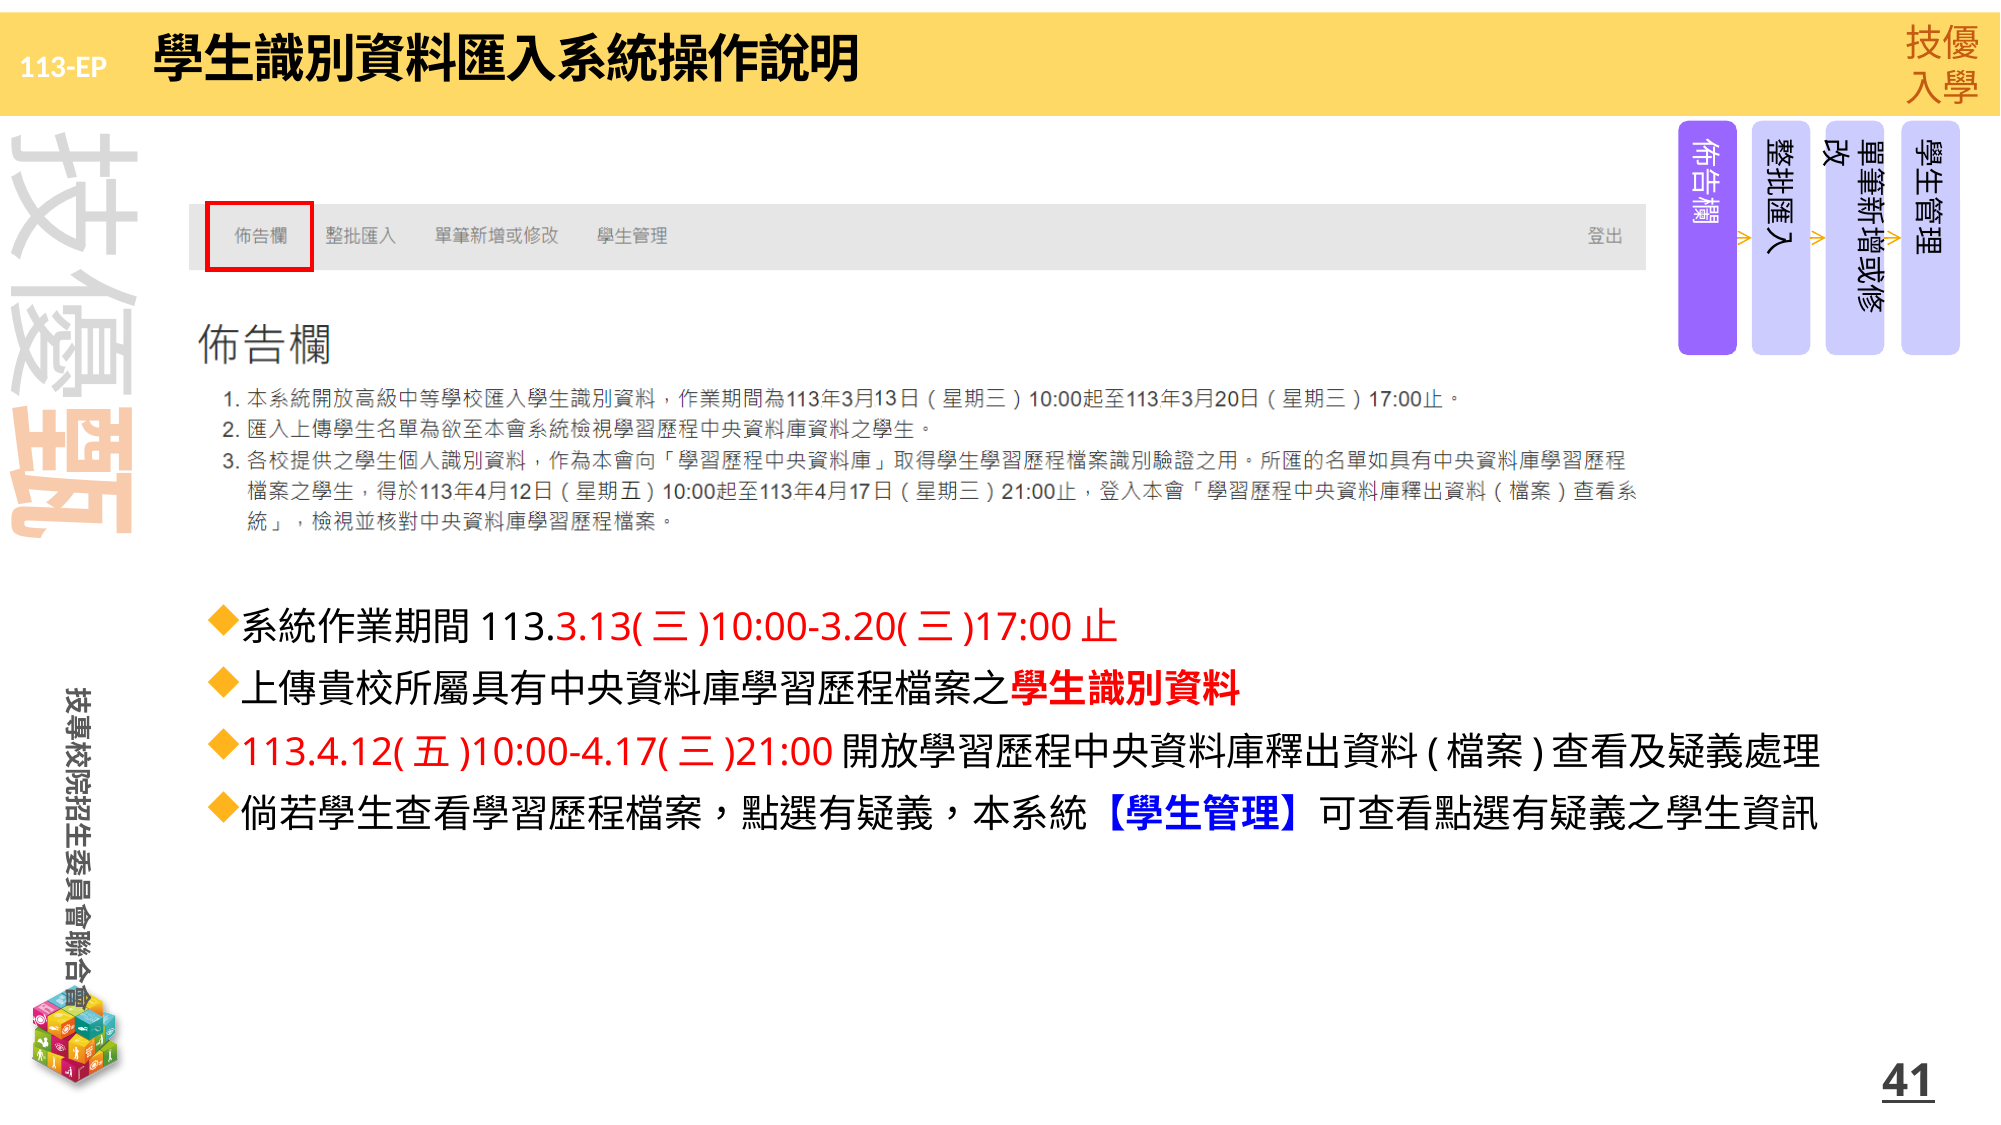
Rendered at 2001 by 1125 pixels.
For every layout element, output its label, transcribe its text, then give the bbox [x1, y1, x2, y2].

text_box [1678, 120, 1961, 356]
picture [21, 985, 129, 1094]
picture [189, 204, 1649, 563]
text_box 學生識別資料匯入系統操作說明 [137, 13, 1488, 109]
text_box 系統作業期間113.3.13(三)10:00-3.20(三)17:00止 上傳貴校所屬具有中央資料庫學習歷程檔案之學生識別資料 113.4.12(五)10:00-4.17(三)21:00開放學習歷程中央資料庫釋出資料(檔案)查看及疑義處理 倘若學生查看學習歷程檔案，點選有疑義，本系統【學生管理】可查看點選有疑義之學生資訊 [189, 589, 1935, 908]
